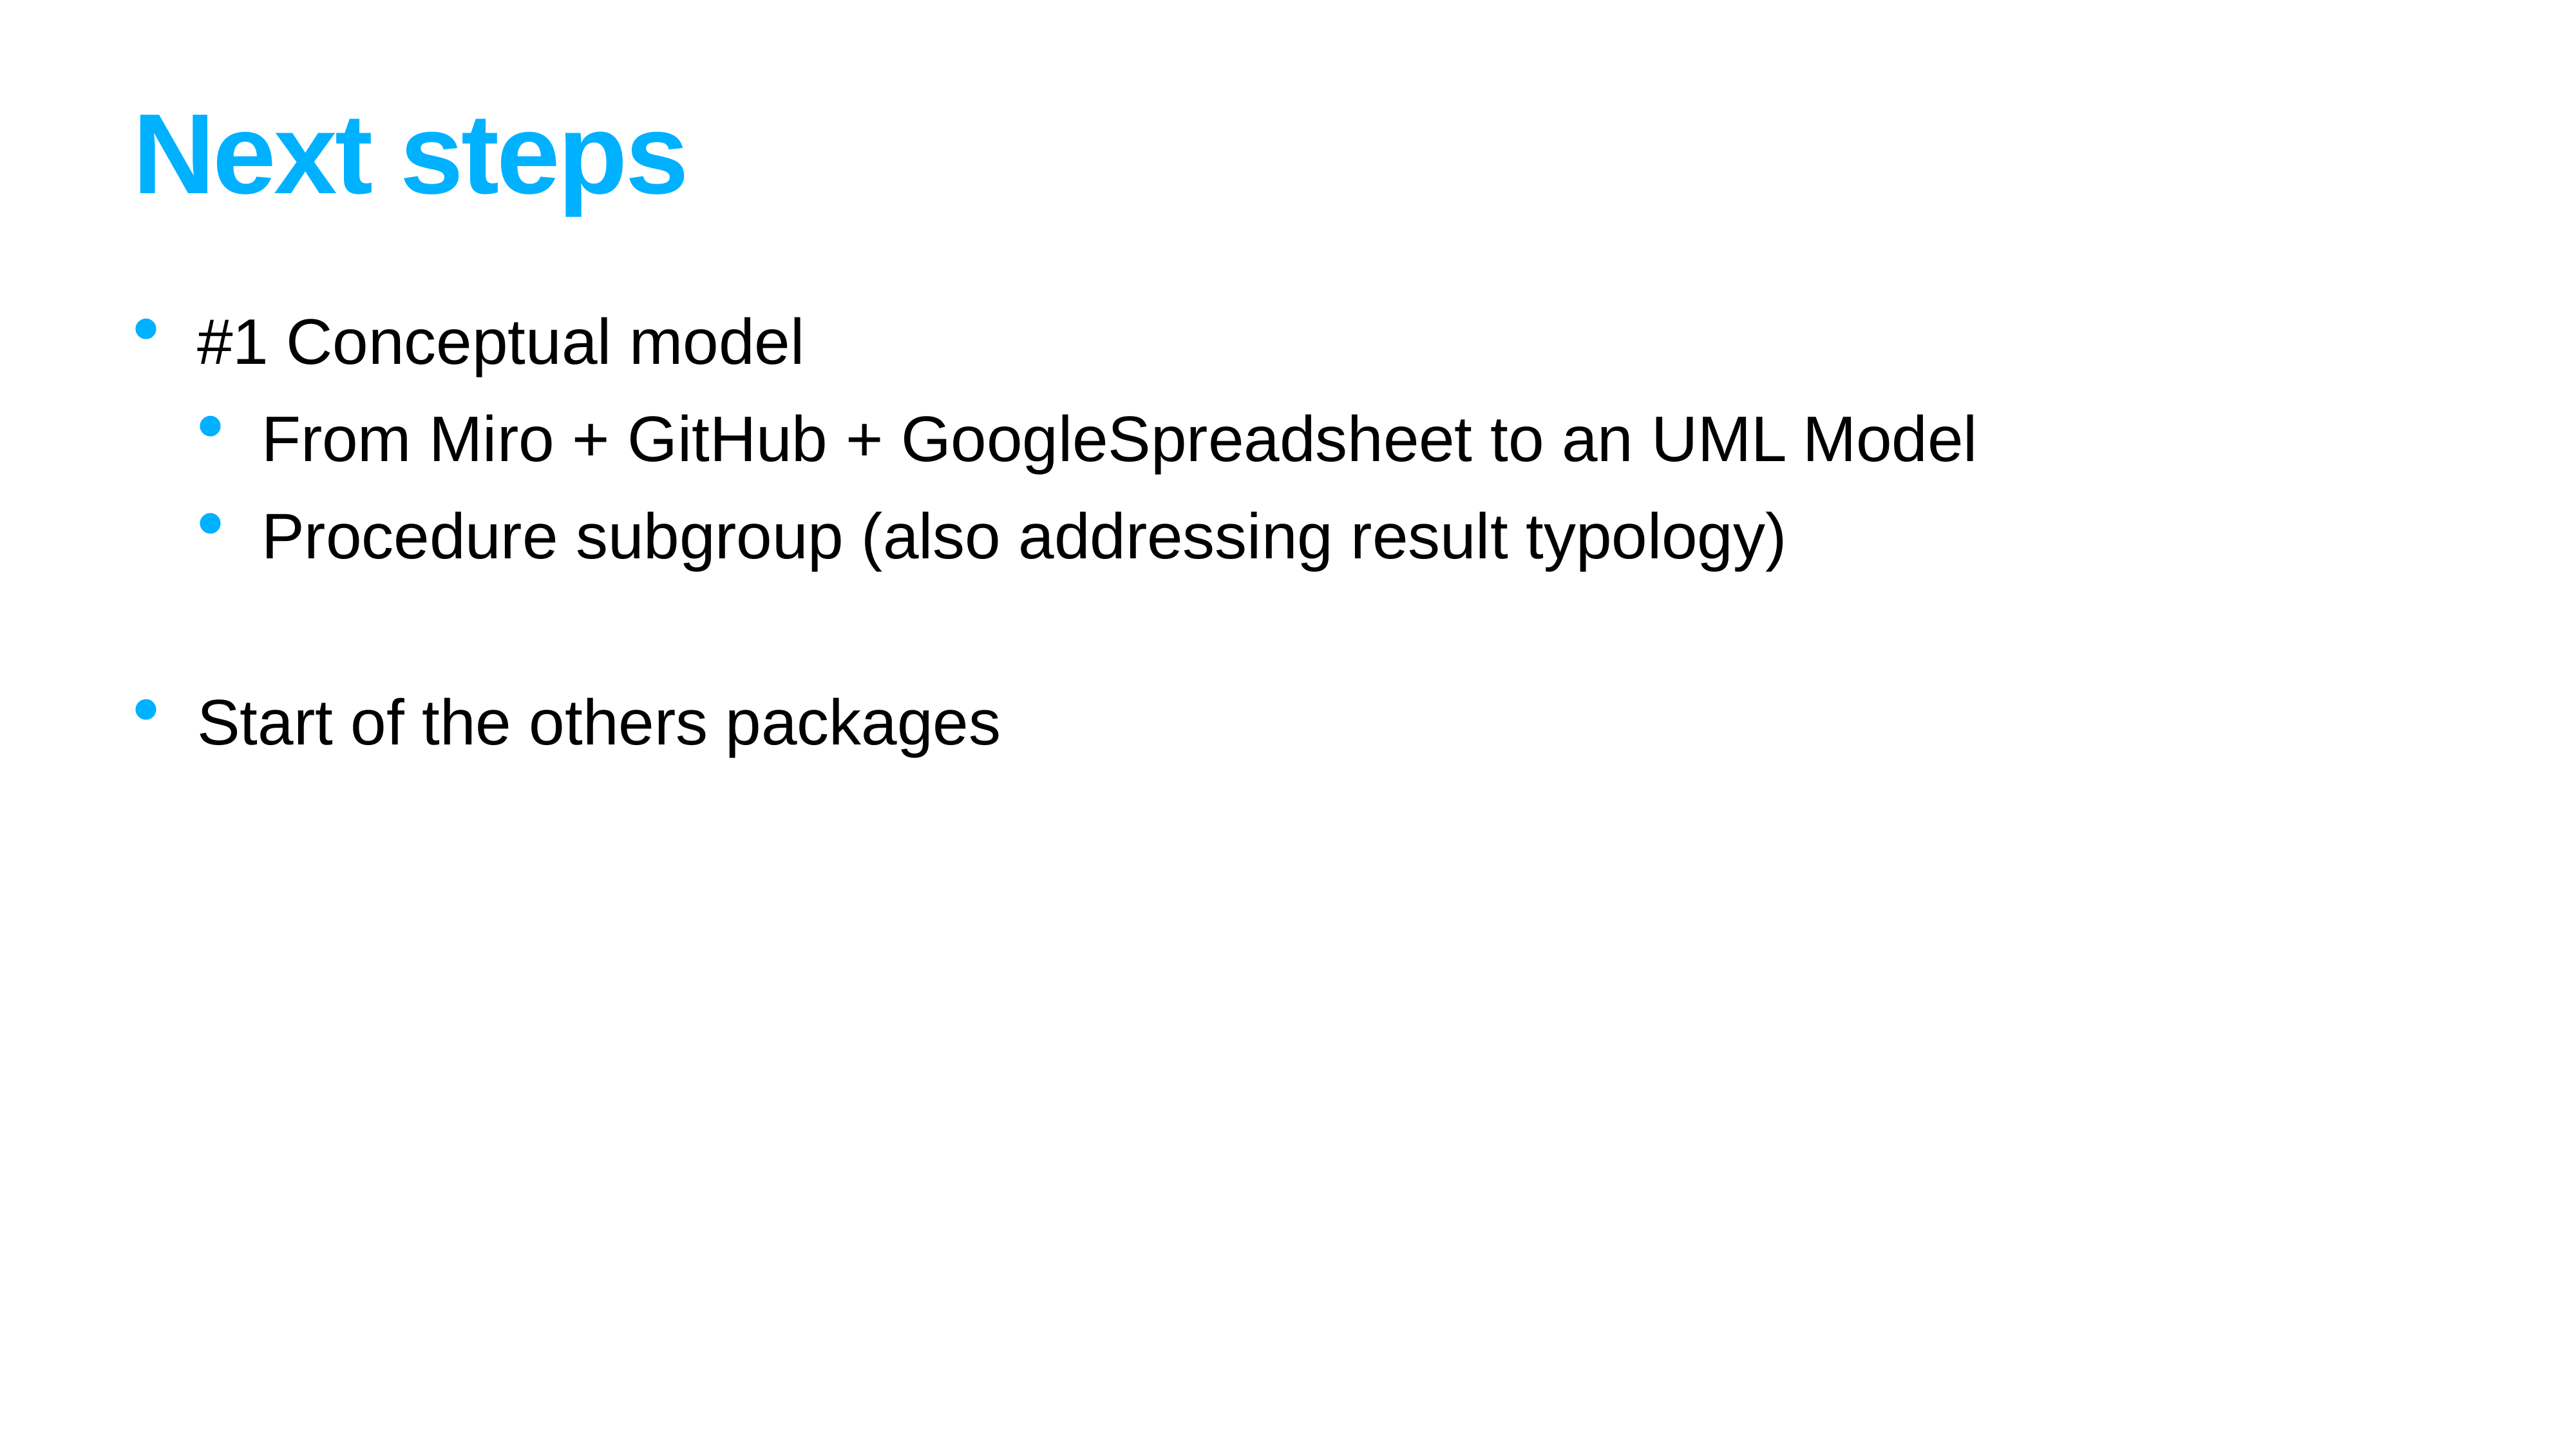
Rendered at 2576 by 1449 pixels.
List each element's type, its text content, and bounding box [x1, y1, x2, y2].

title Next steps [127, 100, 2449, 252]
list #1 Conceptual model From Miro + GitHub + GoogleSpreadsheet to an UML Model Procedure subgroup (also addressing result typology) Start of the others packages [127, 294, 2449, 1321]
